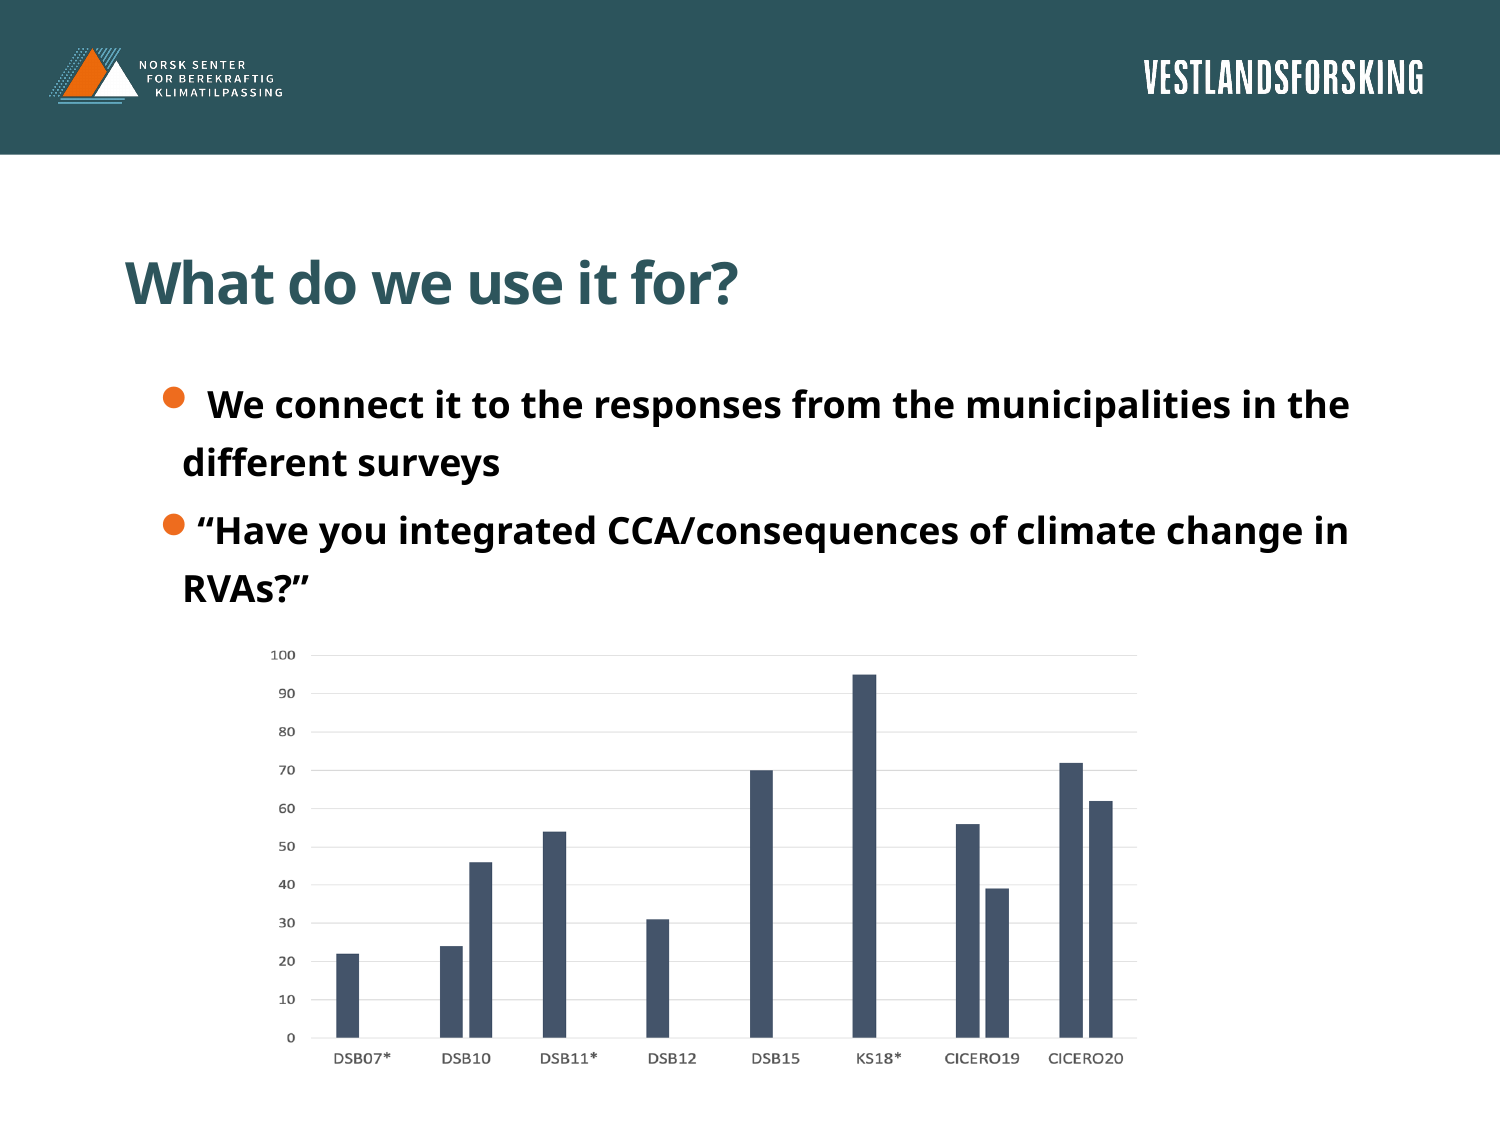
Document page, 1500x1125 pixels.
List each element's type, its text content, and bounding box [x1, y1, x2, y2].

title What do we use it for? [124, 202, 1401, 360]
picture [20, 19, 319, 132]
picture [221, 618, 1221, 1097]
list We connect it to the responses from the municipalities in the different surveys “Have you integrated CCA/consequences of climate change in RVAs?” [124, 359, 1400, 1073]
picture [1143, 60, 1424, 94]
